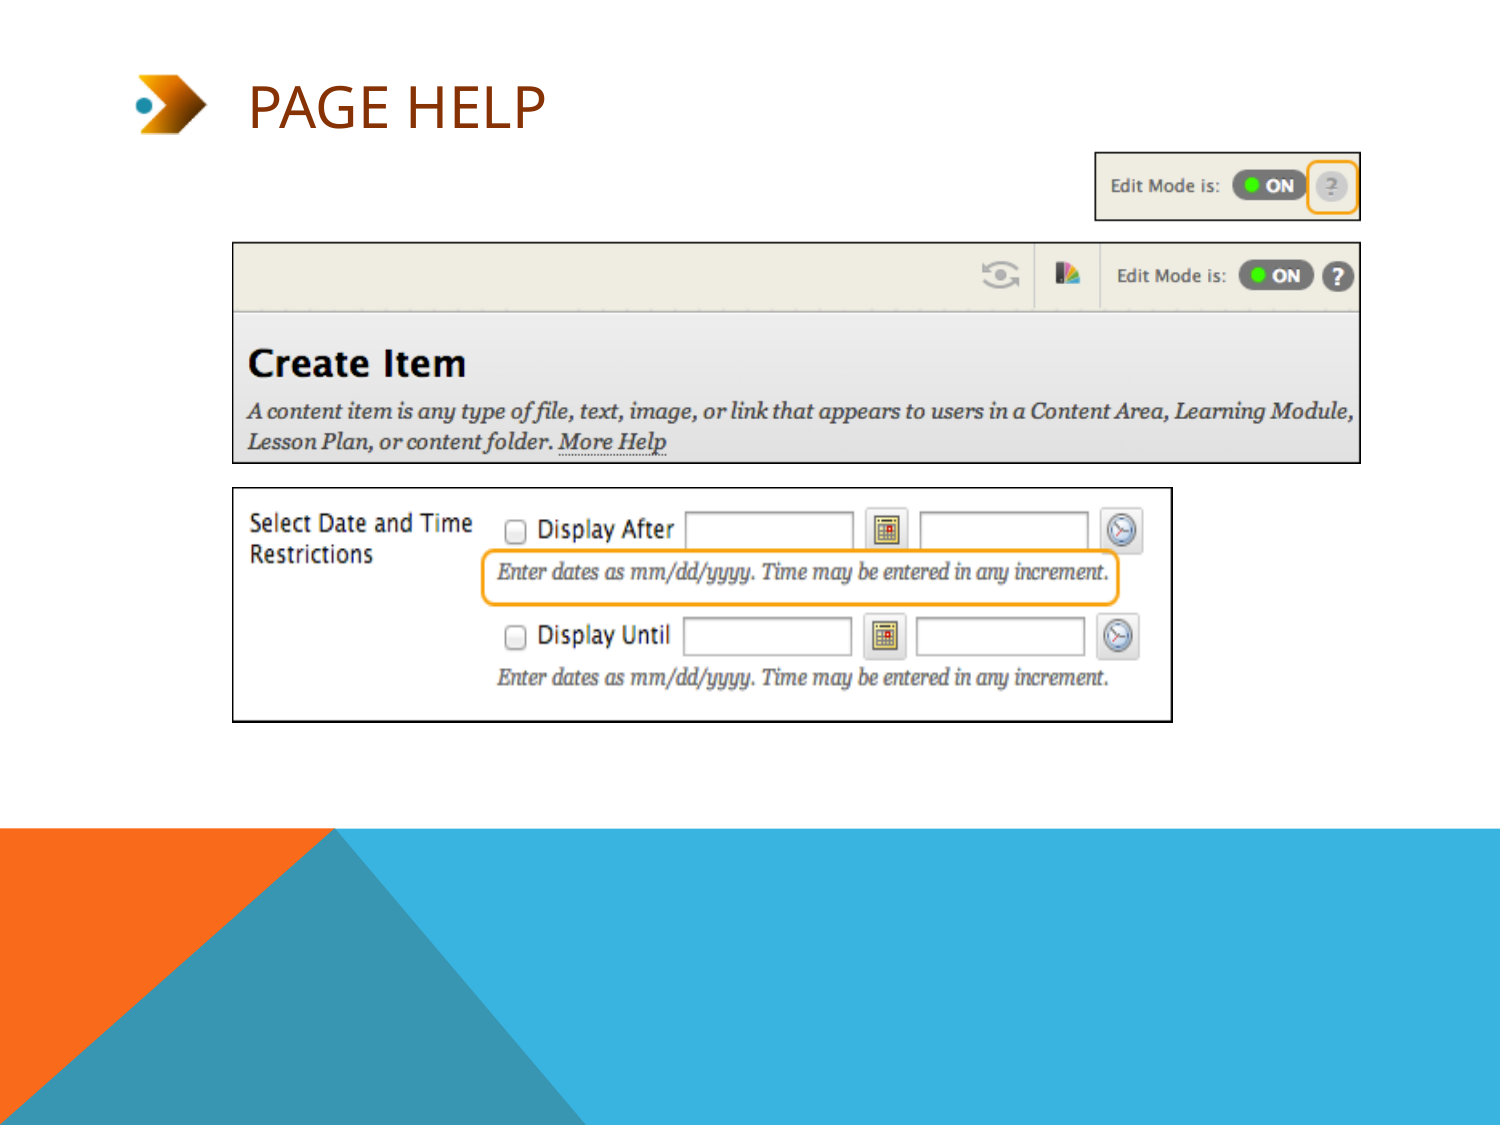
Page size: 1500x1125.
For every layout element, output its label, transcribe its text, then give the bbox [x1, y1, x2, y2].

picture [232, 149, 1361, 465]
picture [232, 487, 1174, 724]
picture [134, 74, 208, 135]
title PAGE HELP [232, 60, 1467, 150]
